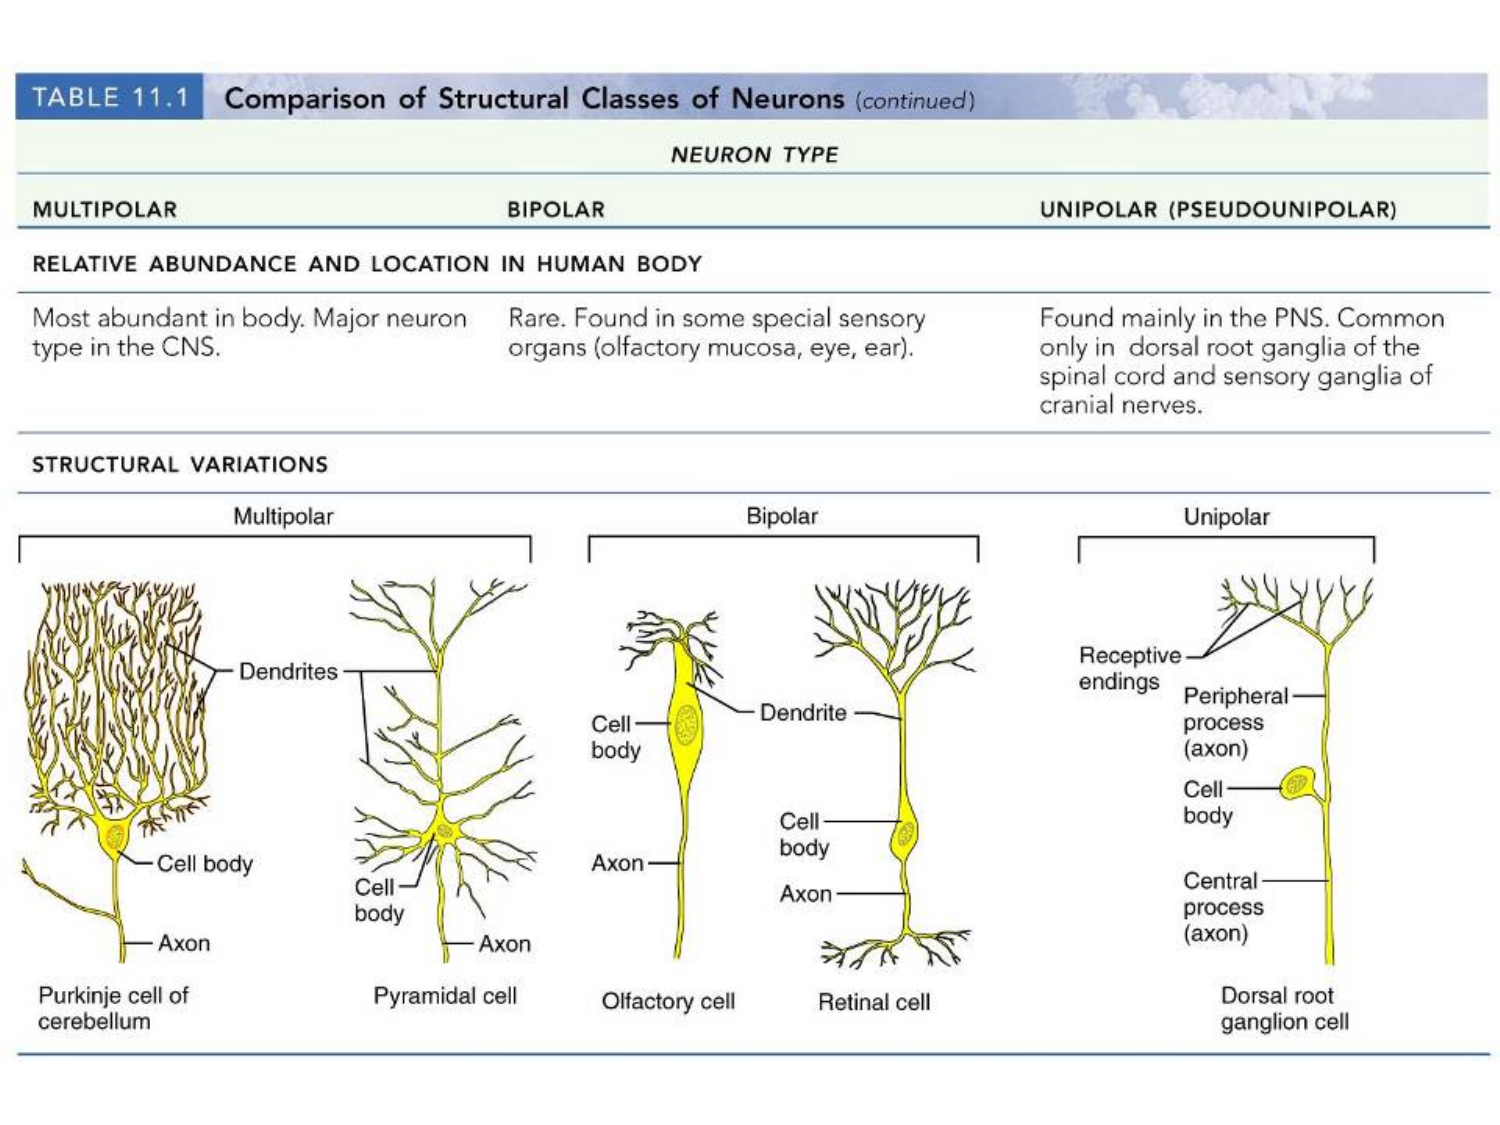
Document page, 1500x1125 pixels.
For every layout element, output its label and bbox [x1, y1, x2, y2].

picture [0, 62, 1500, 1062]
